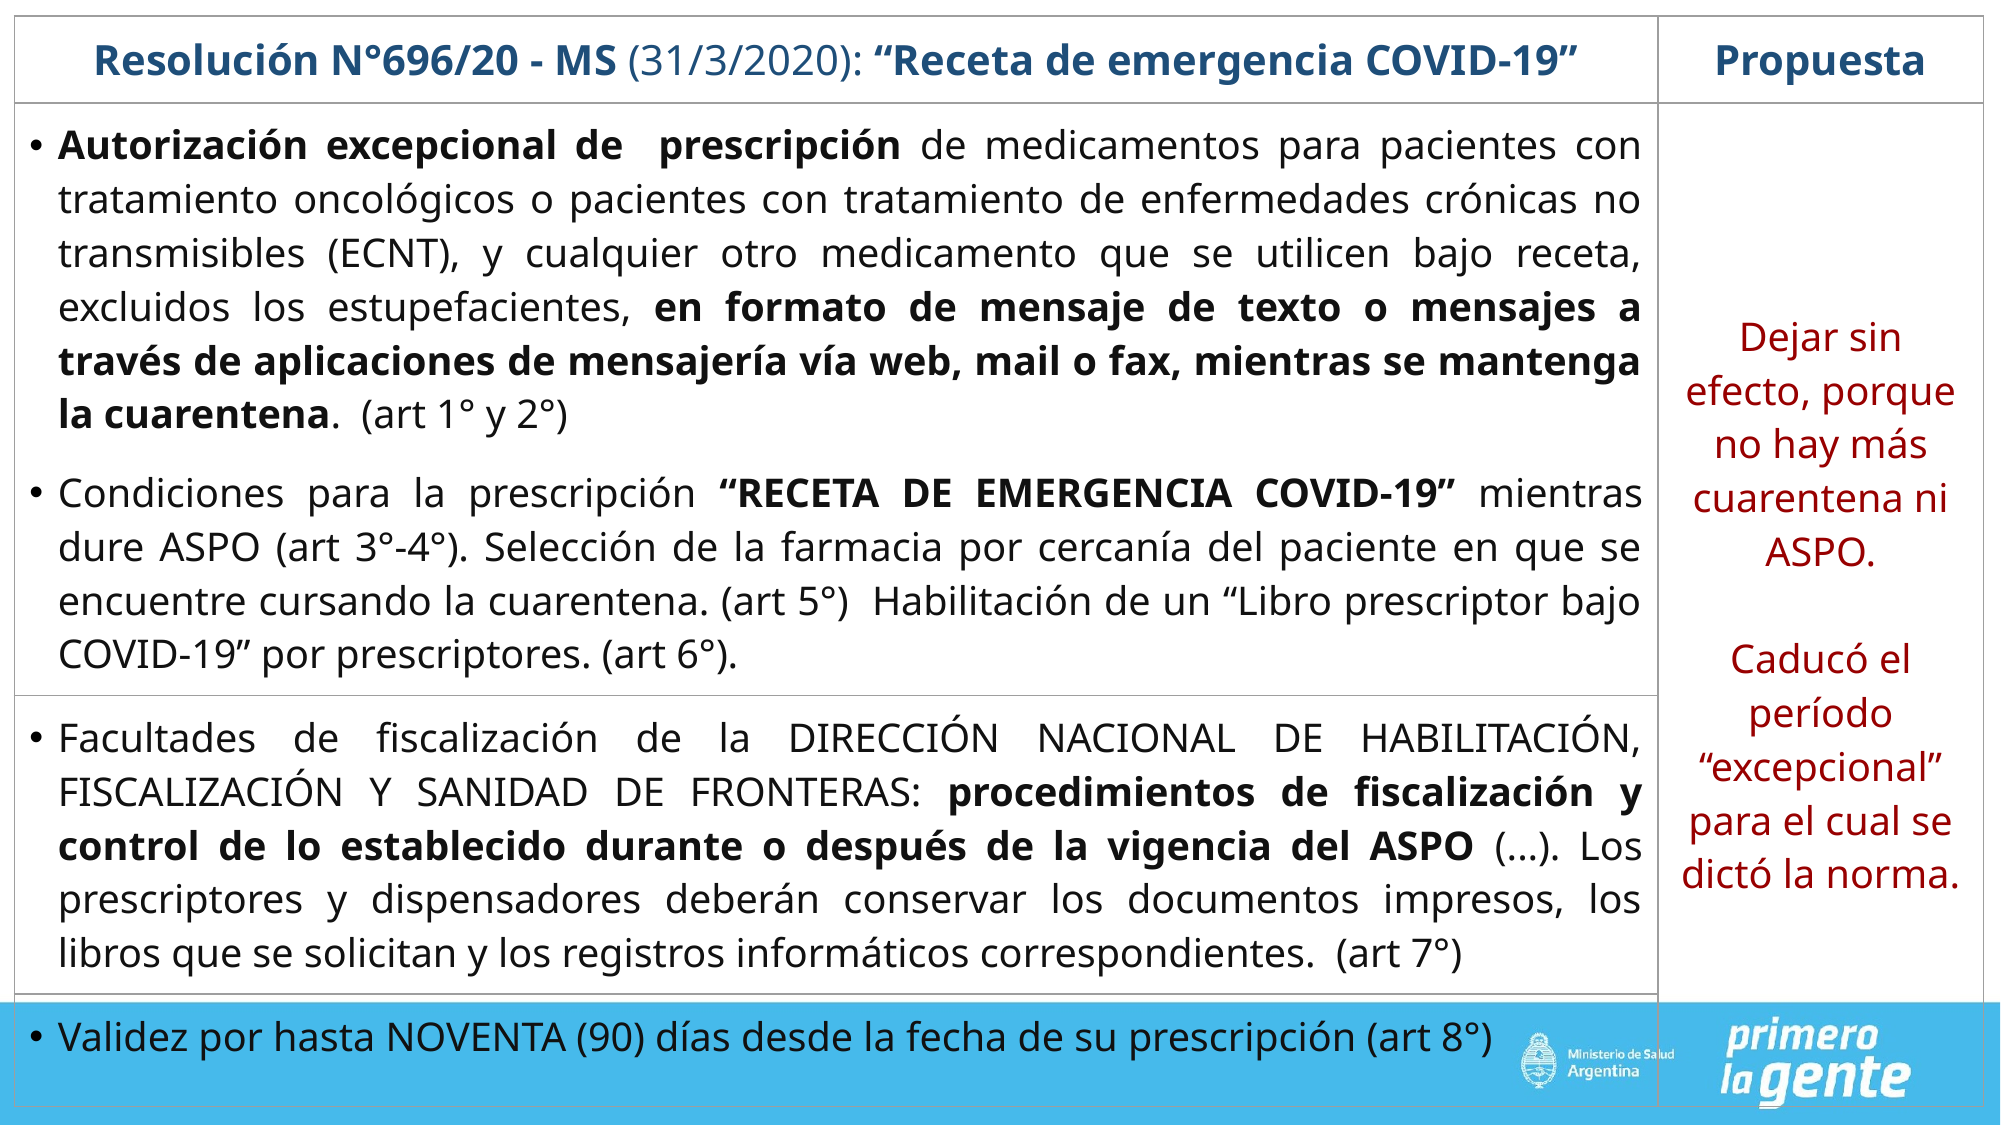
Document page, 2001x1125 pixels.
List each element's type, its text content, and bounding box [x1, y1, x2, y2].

picture [0, 0, 2001, 1125]
table_header Propuesta [1659, 17, 1983, 102]
table_cell Validez por hasta NOVENTA (90) días desde la fecha de su prescripción (art 8°) [15, 995, 1657, 1106]
table_cell Autorización excepcional de prescripción de medicamentos para pacientes con tratamiento oncológicos o pacientes con tratamiento de enfermedades crónicas no transmisibles (ECNT), y cualquier otro medicamento que se utilicen bajo receta, excluidos los estupefacientes, en formato de mensaje de texto o mensajes a través de aplicaciones de mensajería vía web, mail o fax, mientras se mantenga la cuarentena. (art 1° y 2°) Condiciones para la prescripción “RECETA DE EMERGENCIA COVID-19” mientras dure ASPO (art 3°-4°). Selección de la farmacia por cercanía del paciente en que se encuentre cursando la cuarentena. (art 5°) Habilitación de un “Libro prescriptor bajo COVID-19” por prescriptores. (art 6°). [15, 104, 1657, 695]
table_cell Facultades de fiscalización de la DIRECCIÓN NACIONAL DE HABILITACIÓN, FISCALIZACIÓN Y SANIDAD DE FRONTERAS: procedimientos de fiscalización y control de lo establecido durante o después de la vigencia del ASPO (...). Los prescriptores y dispensadores deberán conservar los documentos impresos, los libros que se solicitan y los registros informáticos correspondientes. (art 7°) [15, 696, 1657, 993]
table_header Resolución N°696/20 - MS (31/3/2020): “Receta de emergencia COVID-19” [15, 17, 1657, 102]
table_cell Dejar sin efecto, porque no hay más cuarentena ni ASPO. Caducó el período “excepcional” para el cual se dictó la norma. [1659, 104, 1983, 1106]
